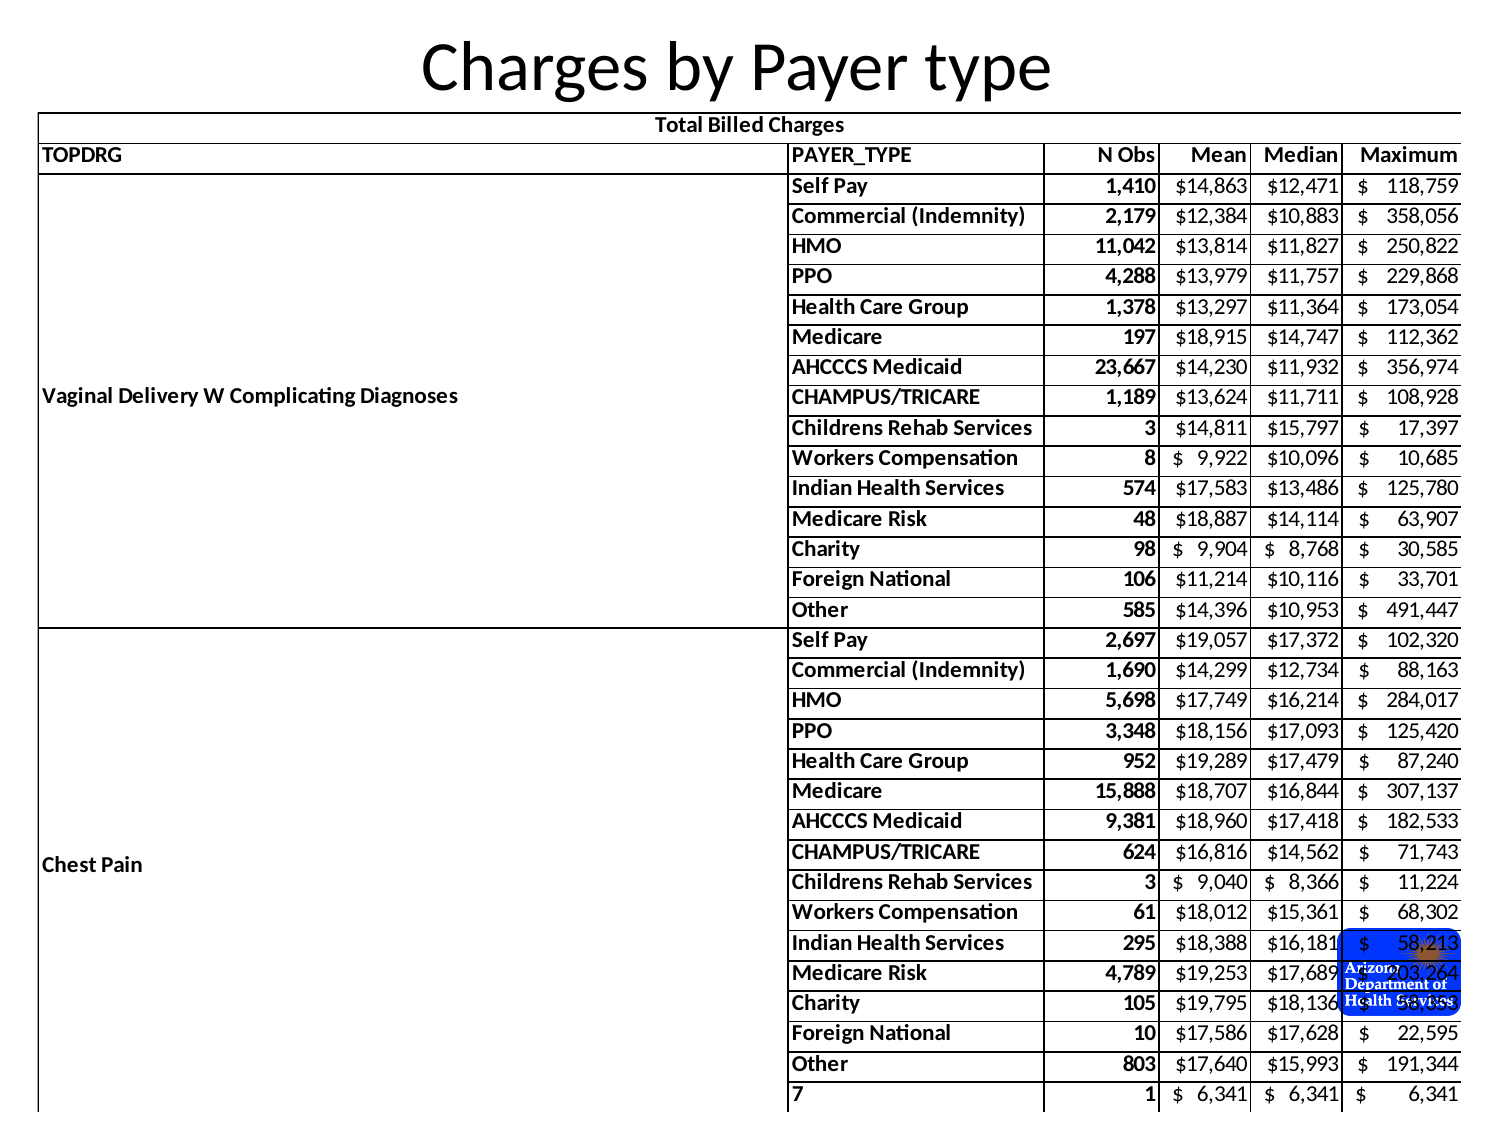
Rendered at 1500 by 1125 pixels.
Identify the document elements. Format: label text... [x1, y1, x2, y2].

title Charges by Payer type [62, 12, 1413, 104]
picture [36, 111, 1463, 1114]
